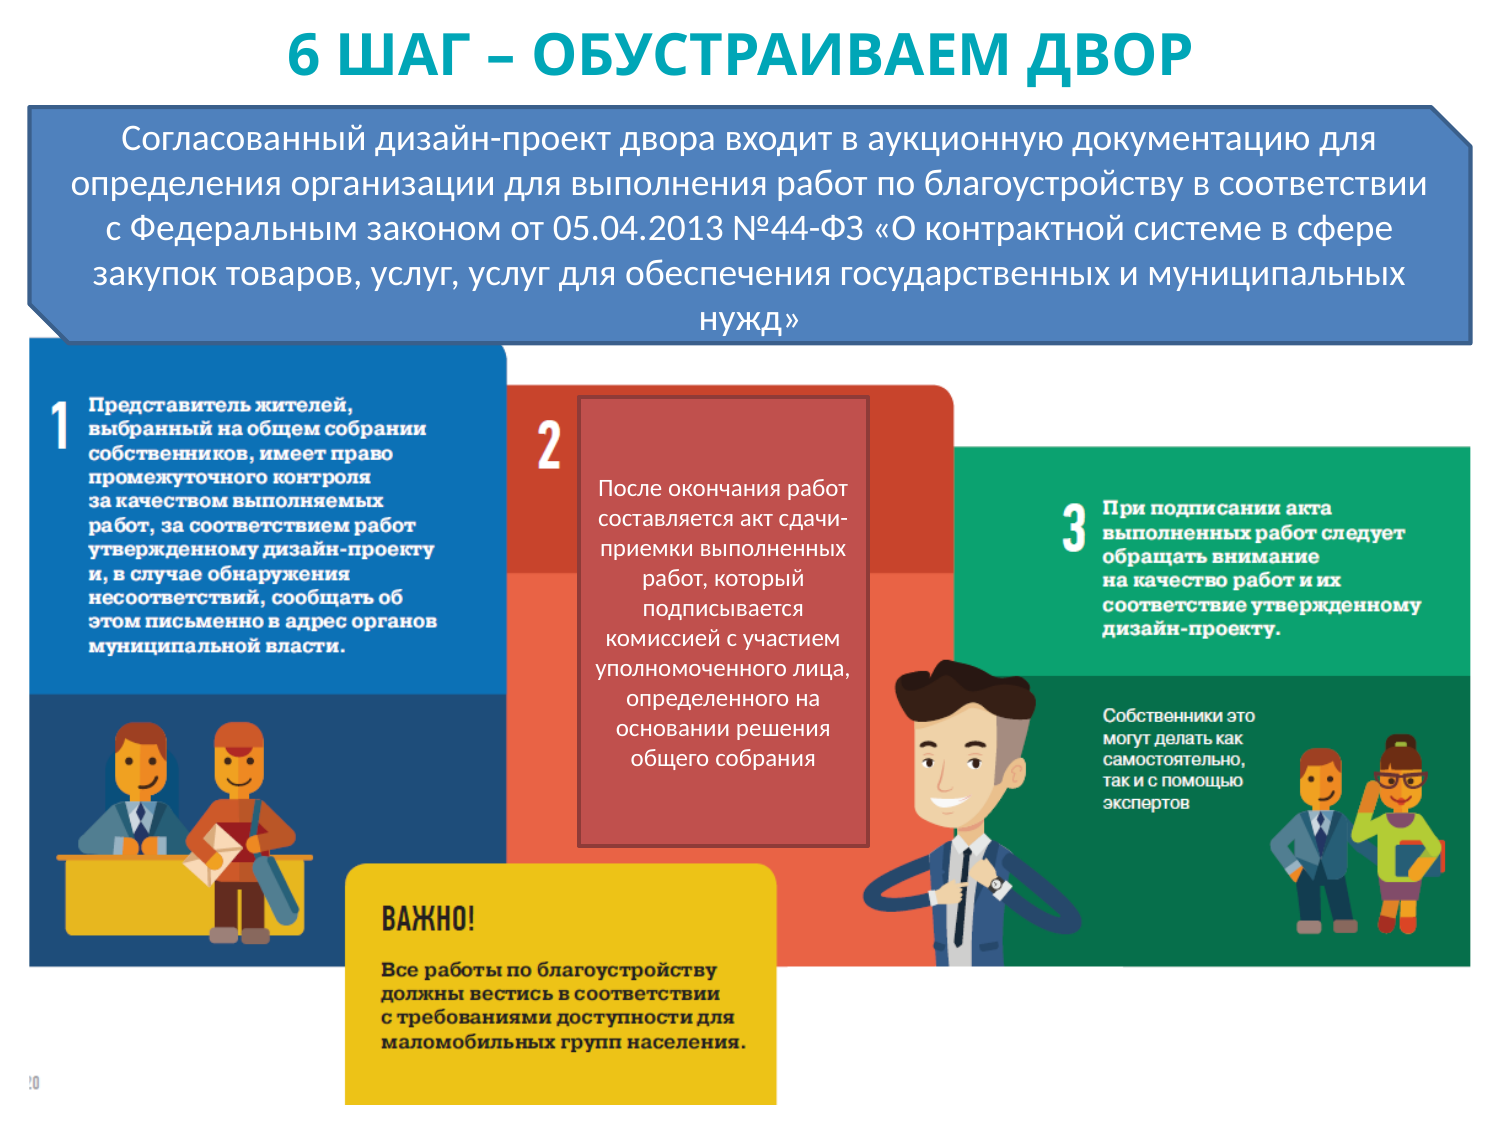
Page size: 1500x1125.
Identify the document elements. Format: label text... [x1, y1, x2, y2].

picture [29, 324, 1471, 1125]
text_box Согласованный дизайн-проект двора входит в аукционную документацию для определения организации для выполнения работ по благоустройству в соответствии с Федеральным законом от 05.04.2013 №44-ФЗ «О контрактной системе в сфере закупок товаров, услуг, услуг для обеспечения государственных и муниципальных нужд» [27, 105, 1473, 327]
text_box 6 ШАГ – ОБУСТРАИВАЕМ ДВОР [56, 4, 1426, 100]
